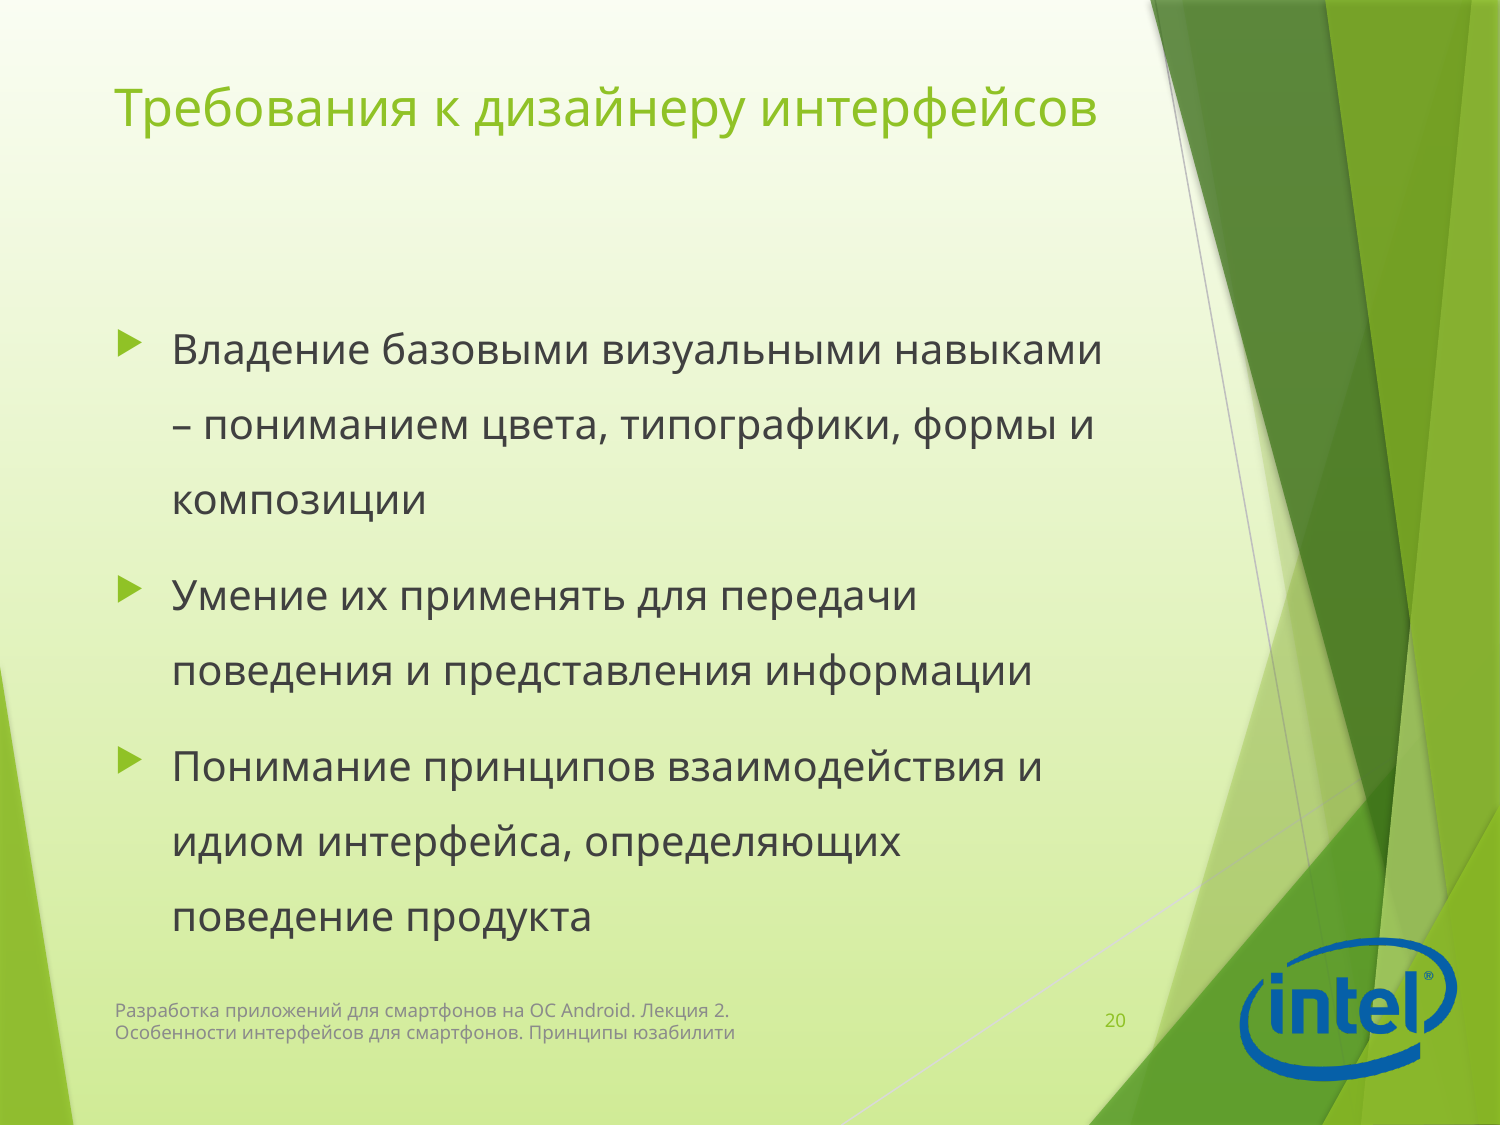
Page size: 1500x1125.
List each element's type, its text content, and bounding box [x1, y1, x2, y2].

footer Разработка приложений для смартфонов на ОС Android. Лекция 2. Особенности интерфейсов для смартфонов. Принципы юзабилити [99, 991, 859, 1051]
list Владение базовыми визуальными навыками – пониманием цвета, типографики, формы и композиции Умение их применять для передачи поведения и представления информации Понимание принципов взаимодействия и идиом интерфейса, определяющих поведение продукта [99, 246, 1142, 992]
picture [1195, 893, 1500, 1125]
title Требования к дизайнеру интерфейсов [99, 66, 1142, 211]
slide_number 20 [1057, 991, 1142, 1051]
